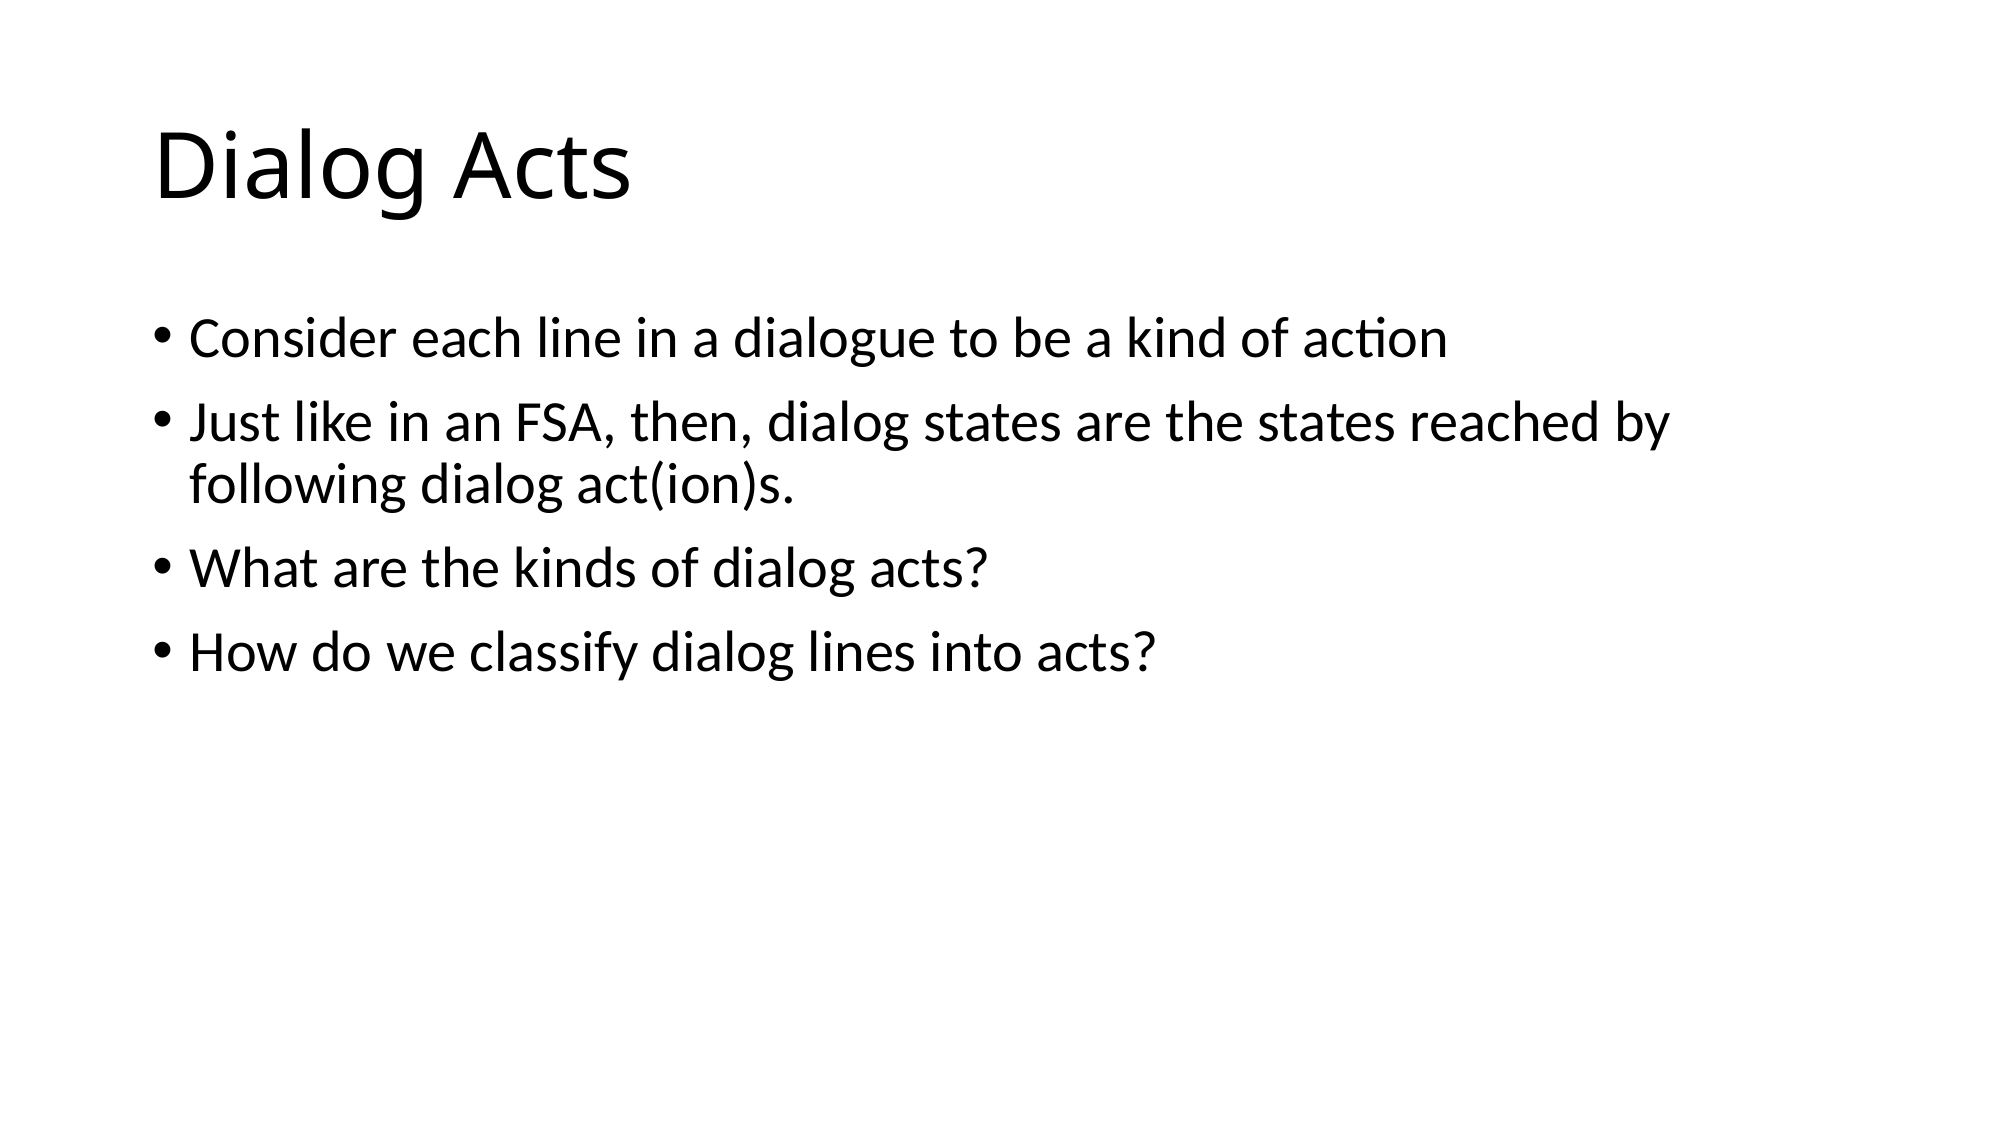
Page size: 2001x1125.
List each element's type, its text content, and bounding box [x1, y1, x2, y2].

title Dialog Acts [137, 59, 1863, 278]
list Consider each line in a dialogue to be a kind of action Just like in an FSA, then, dialog states are the states reached by following dialog act(ion)s. What are the kinds of dialog acts? How do we classify dialog lines into acts? [137, 299, 1863, 1014]
